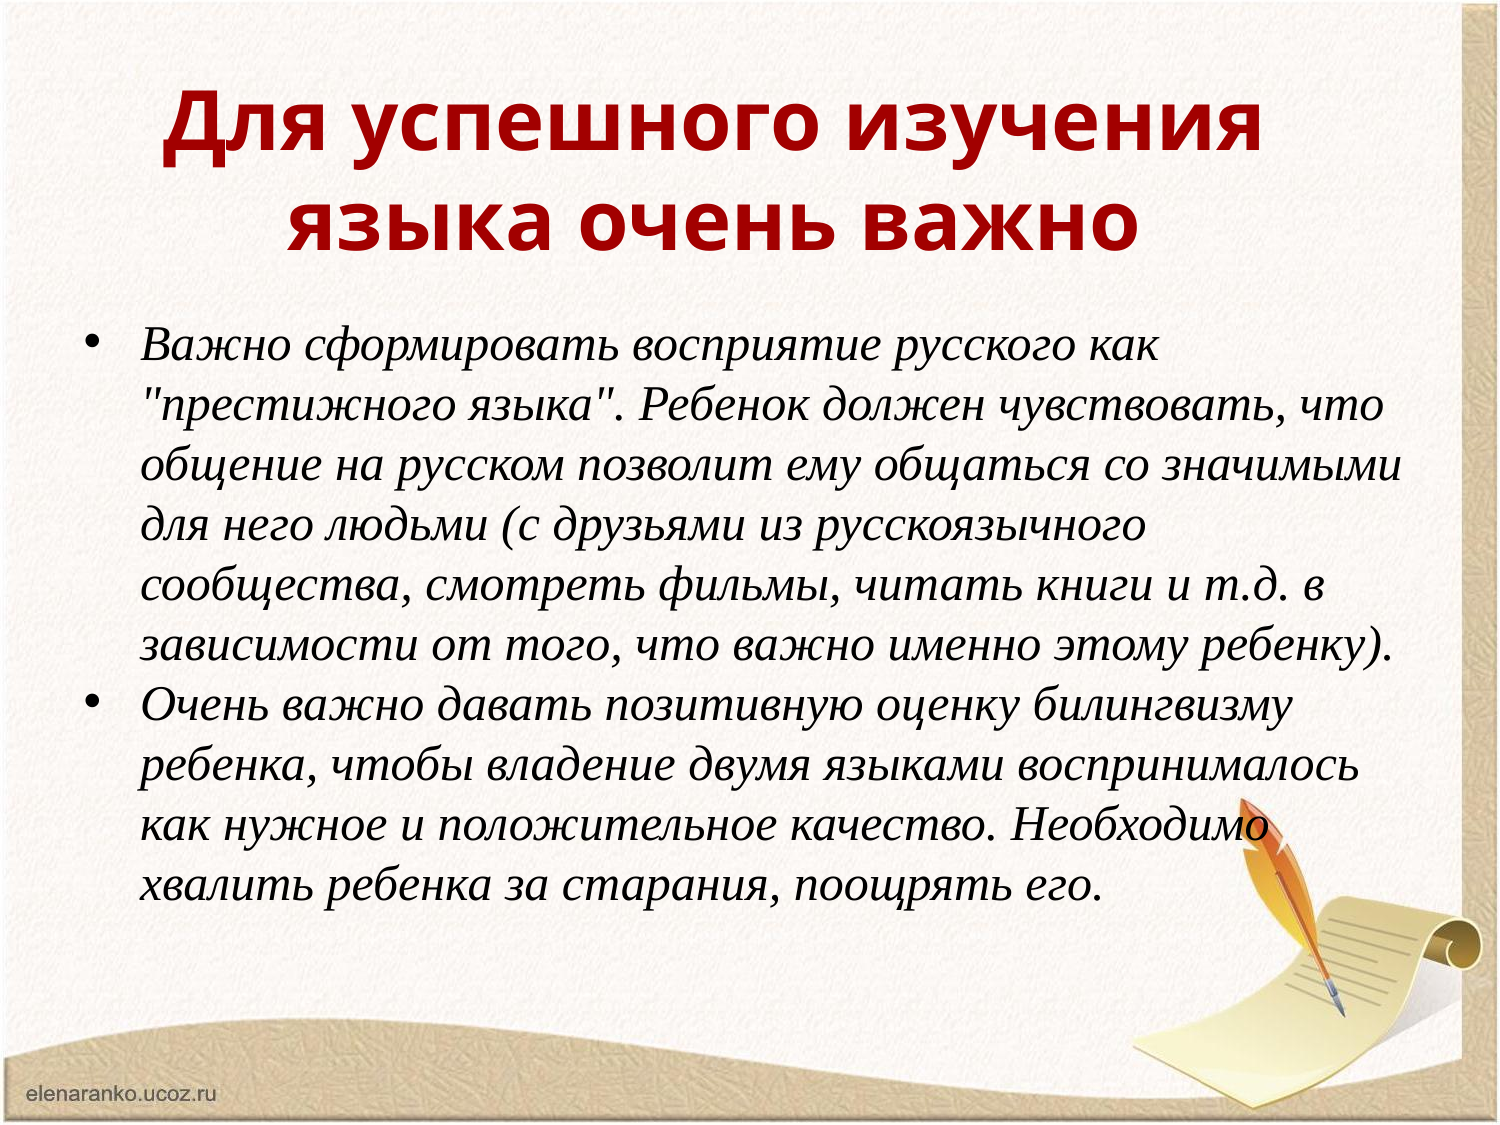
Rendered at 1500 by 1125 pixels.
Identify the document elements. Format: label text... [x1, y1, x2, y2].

subtitle Важно сформировать восприятие русского как "престижного языка". Ребенок должен чувствовать, что общение на русском позволит ему общаться со значимыми для него людьми (с друзьями из русскоязычного сообщества, смотреть фильмы, читать книги и т.д. в зависимости от того, что важно именно этому ребенку). Очень важно давать позитивную оценку билингвизму ребенка, чтобы владение двумя языками воспринималось как нужное и положительное качество. Необходимо хвалить ребенка за старания, поощрять его. [68, 302, 1447, 1035]
text_box Для успешного изучения языка очень важно [64, 30, 1365, 303]
picture [0, 0, 1500, 1125]
